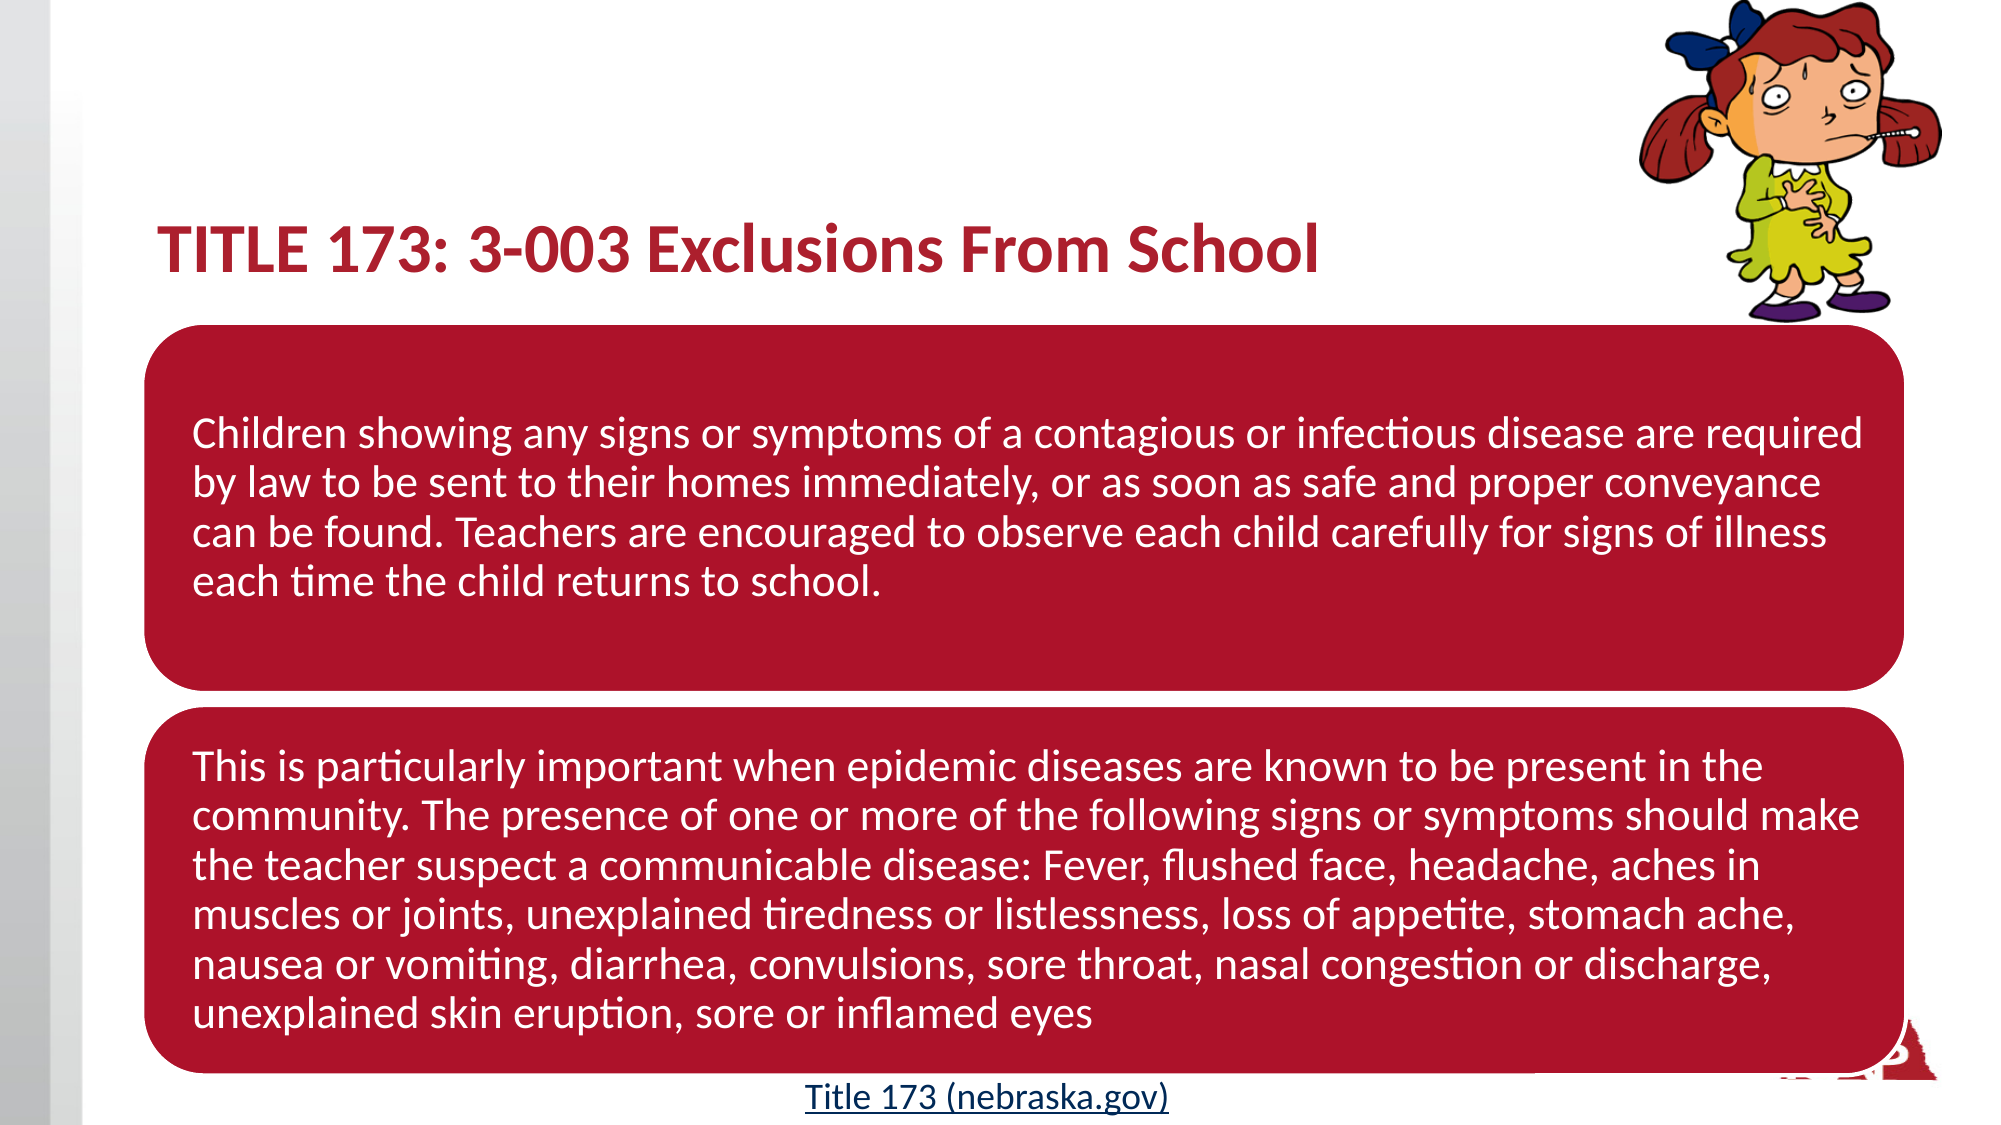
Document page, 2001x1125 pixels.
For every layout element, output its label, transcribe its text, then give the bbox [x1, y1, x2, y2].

picture [0, 0, 2000, 1125]
title TITLE 173: 3-003 Exclusions From School [142, 64, 1634, 288]
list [141, 315, 1907, 1085]
text_box Title 173 (nebraska.gov) [790, 1096, 1185, 1125]
